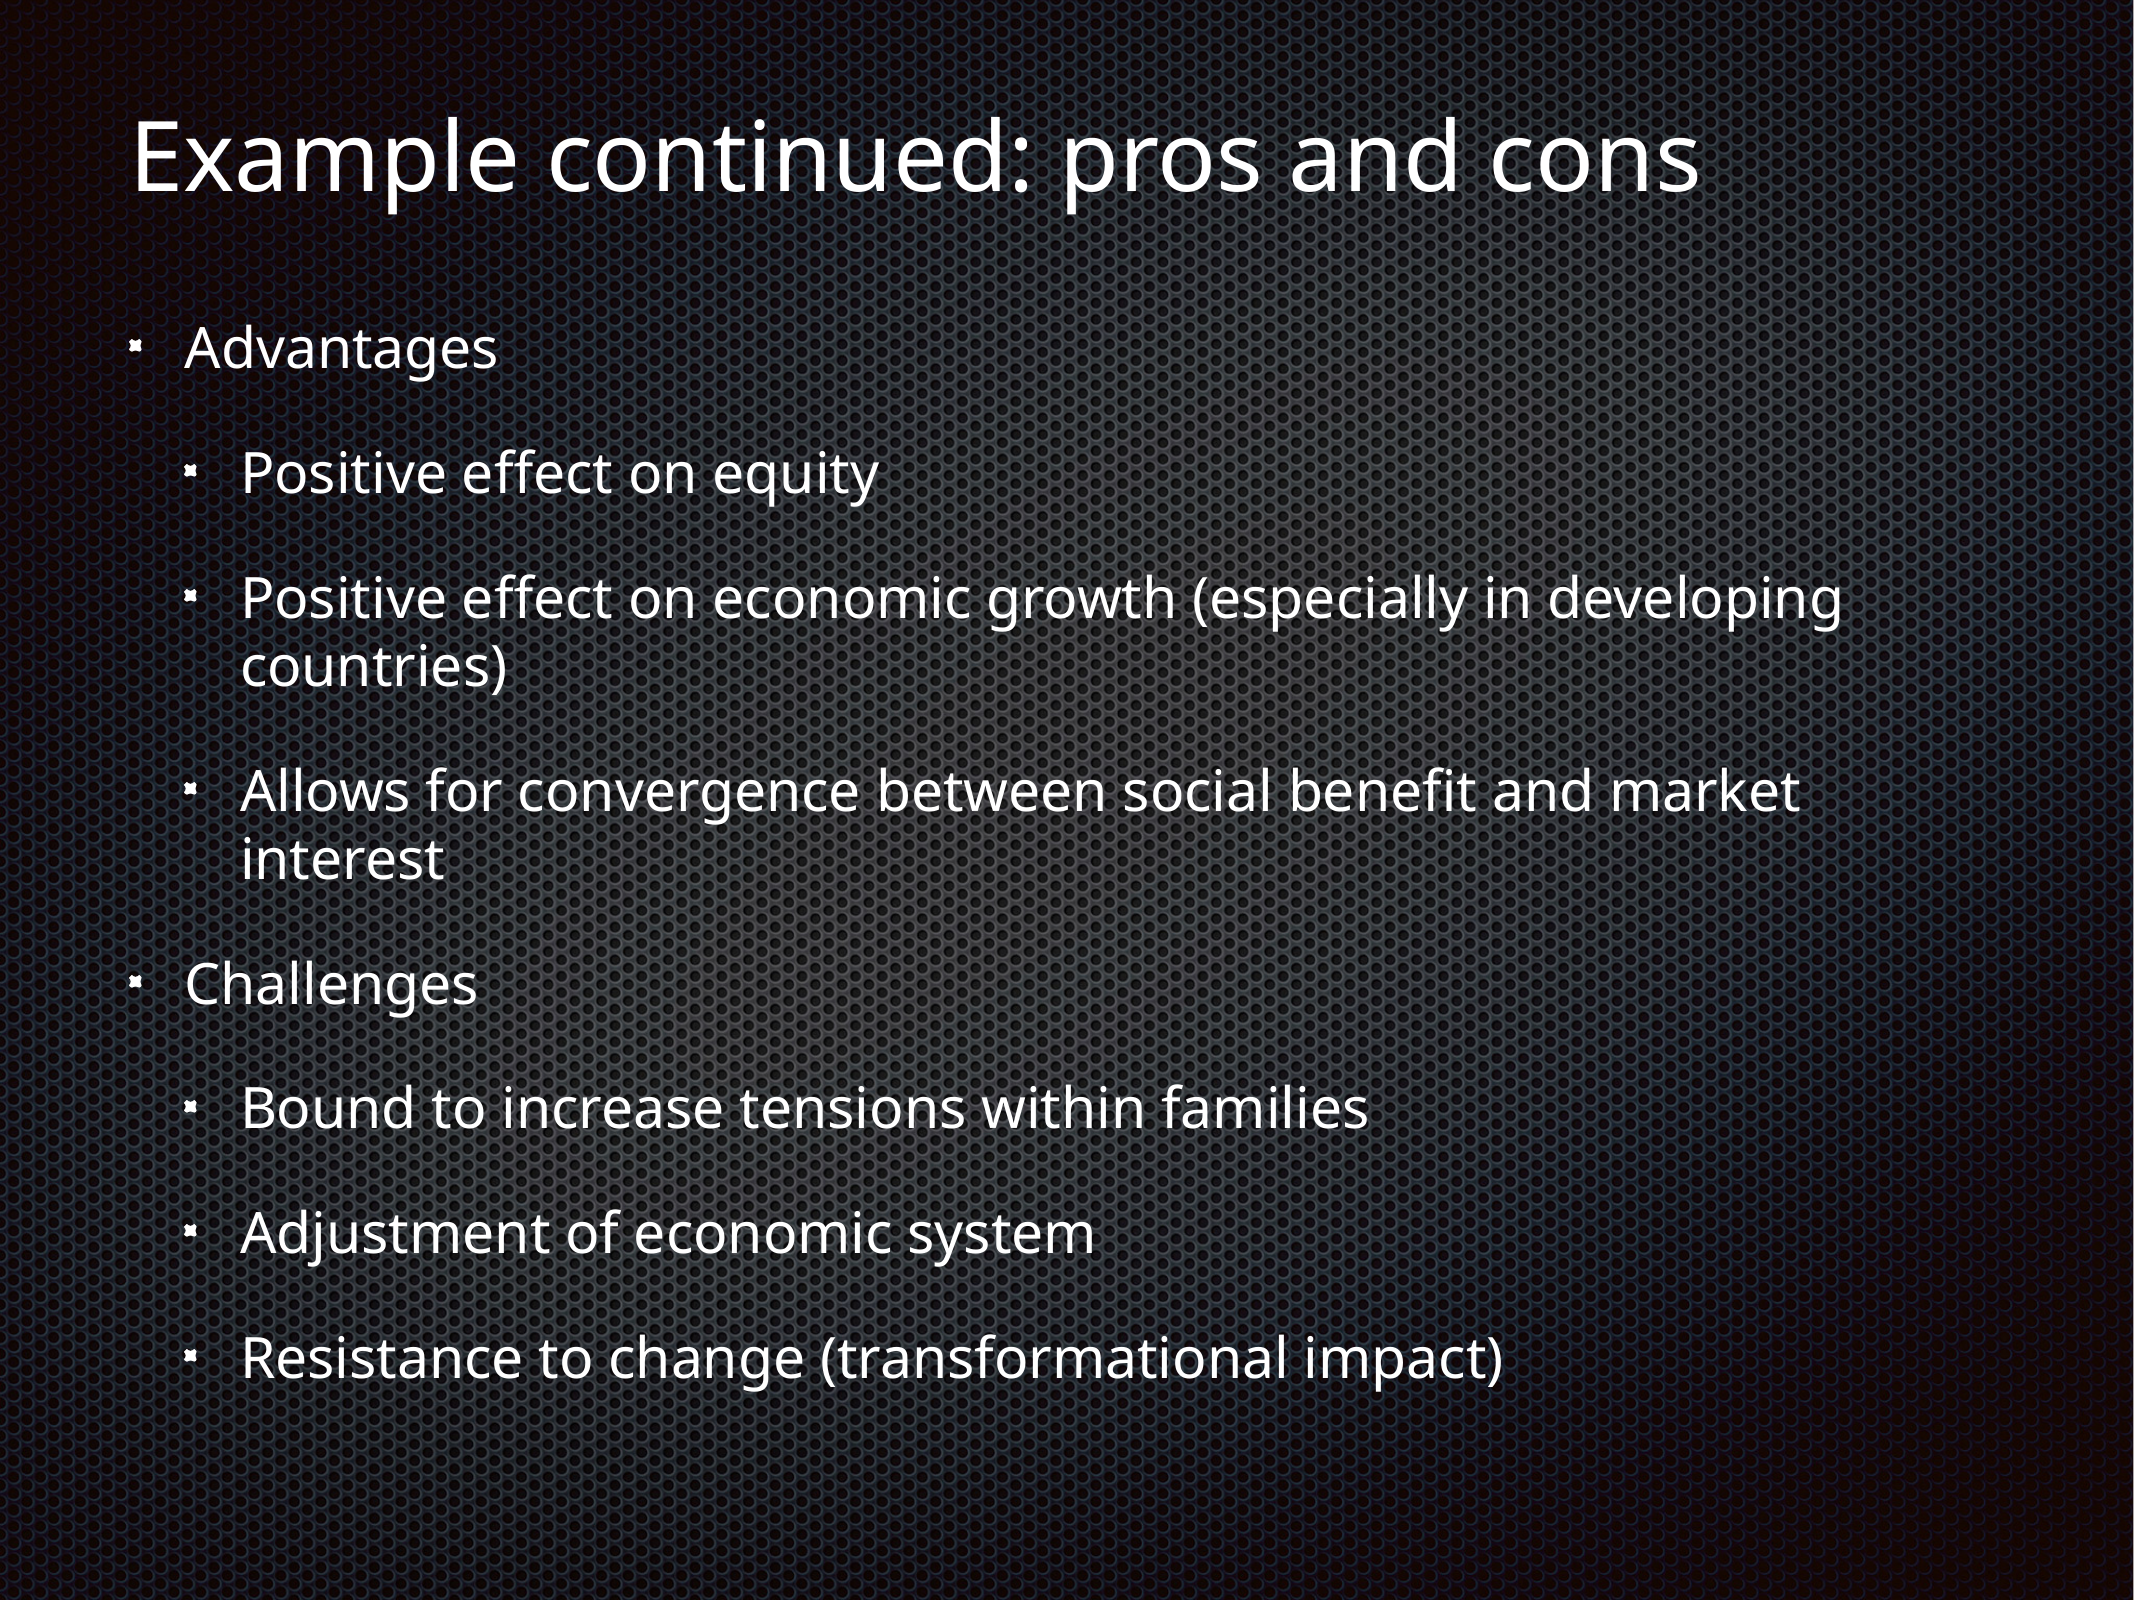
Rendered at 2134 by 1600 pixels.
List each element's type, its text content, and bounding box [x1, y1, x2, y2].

picture [0, 0, 2134, 1600]
title Example continued: pros and cons [128, 94, 2005, 210]
list Advantages Positive effect on equity Positive effect on economic growth (especially in developing countries) Allows for convergence between social benefit and market interest Challenges Bound to increase tensions within families Adjustment of economic system Resistance to change (transformational impact) [128, 371, 2005, 1331]
